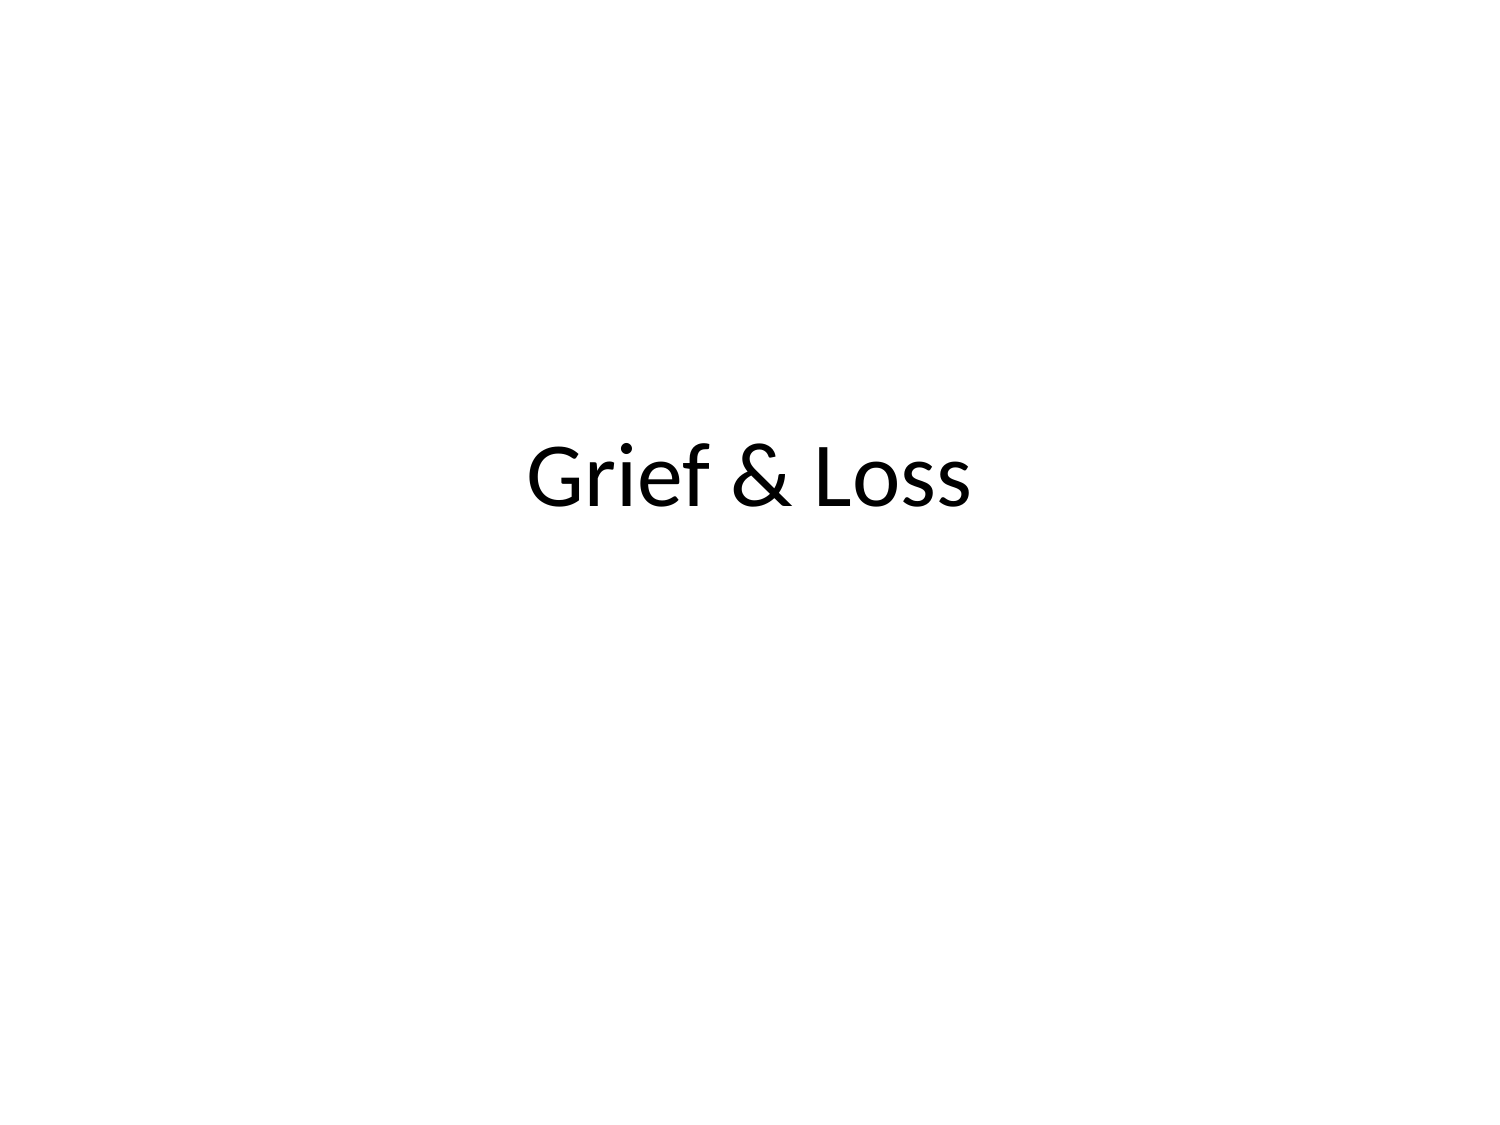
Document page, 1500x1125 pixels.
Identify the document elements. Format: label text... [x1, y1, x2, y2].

title Grief & Loss [112, 349, 1388, 591]
